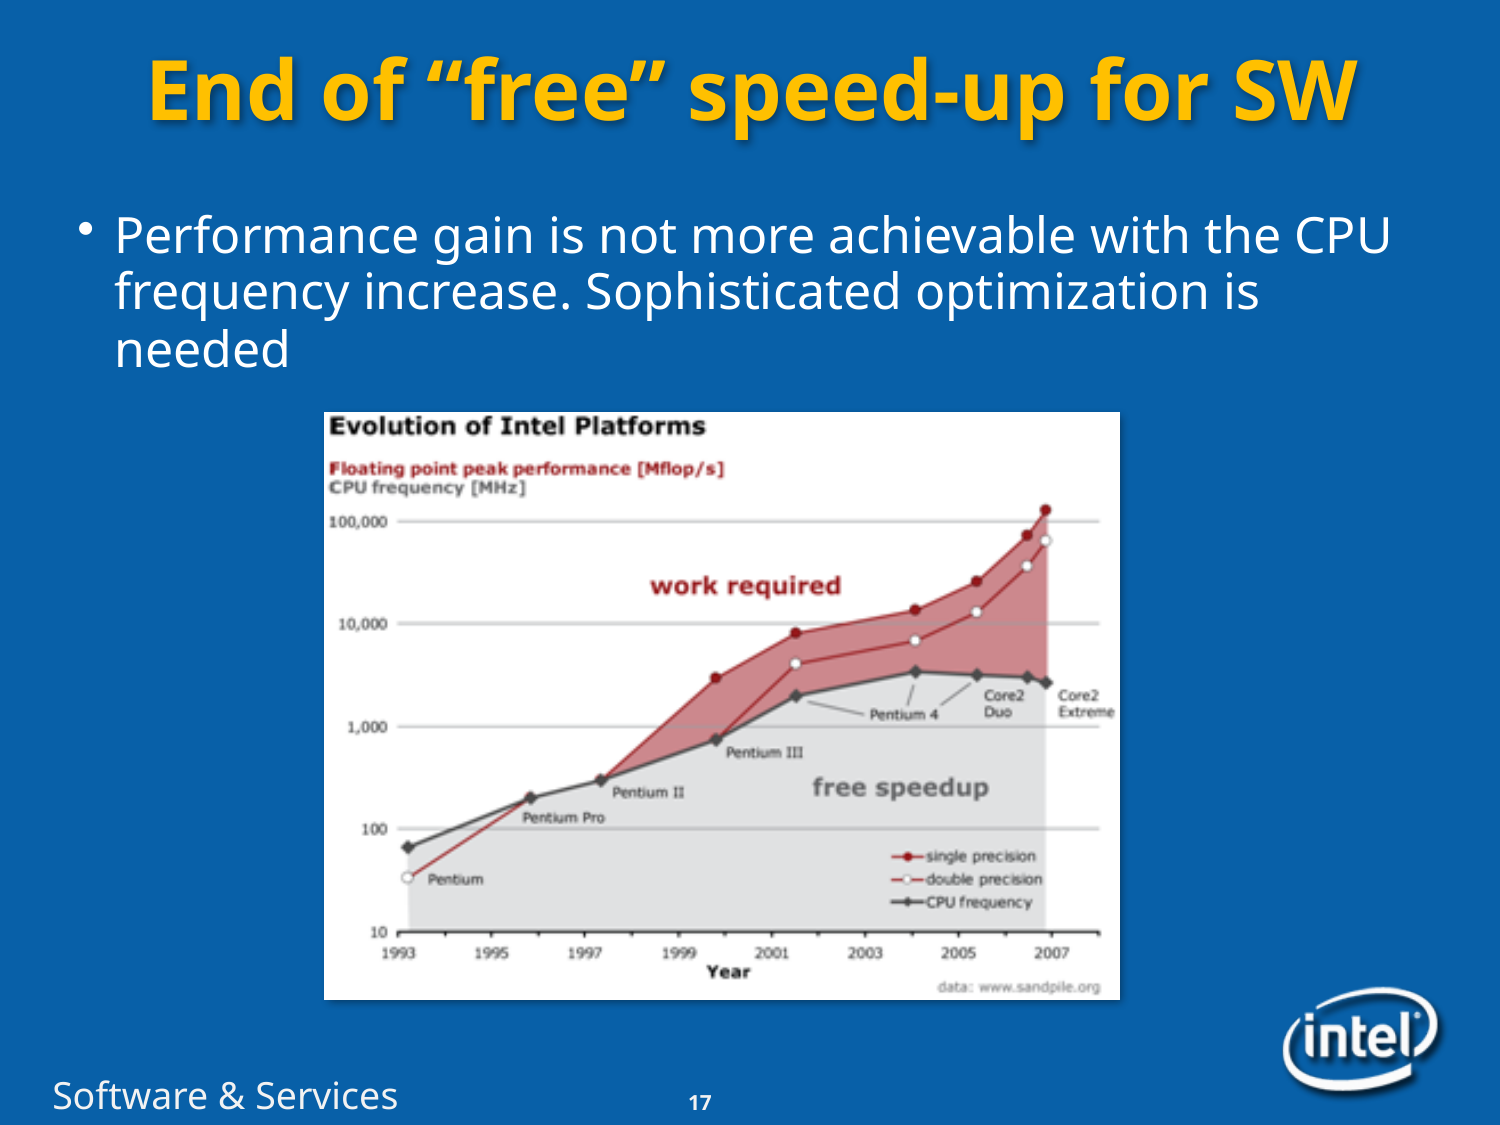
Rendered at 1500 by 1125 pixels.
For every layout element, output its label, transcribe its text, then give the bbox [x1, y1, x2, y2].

picture [1253, 962, 1463, 1118]
title End of “free” speed-up for SW [62, 0, 1443, 188]
picture [324, 412, 1120, 1001]
slide_number 17 [574, 1046, 826, 1125]
list Performance gain is not more achievable with the CPU frequency increase. Sophisticated optimization is needed [62, 199, 1442, 413]
